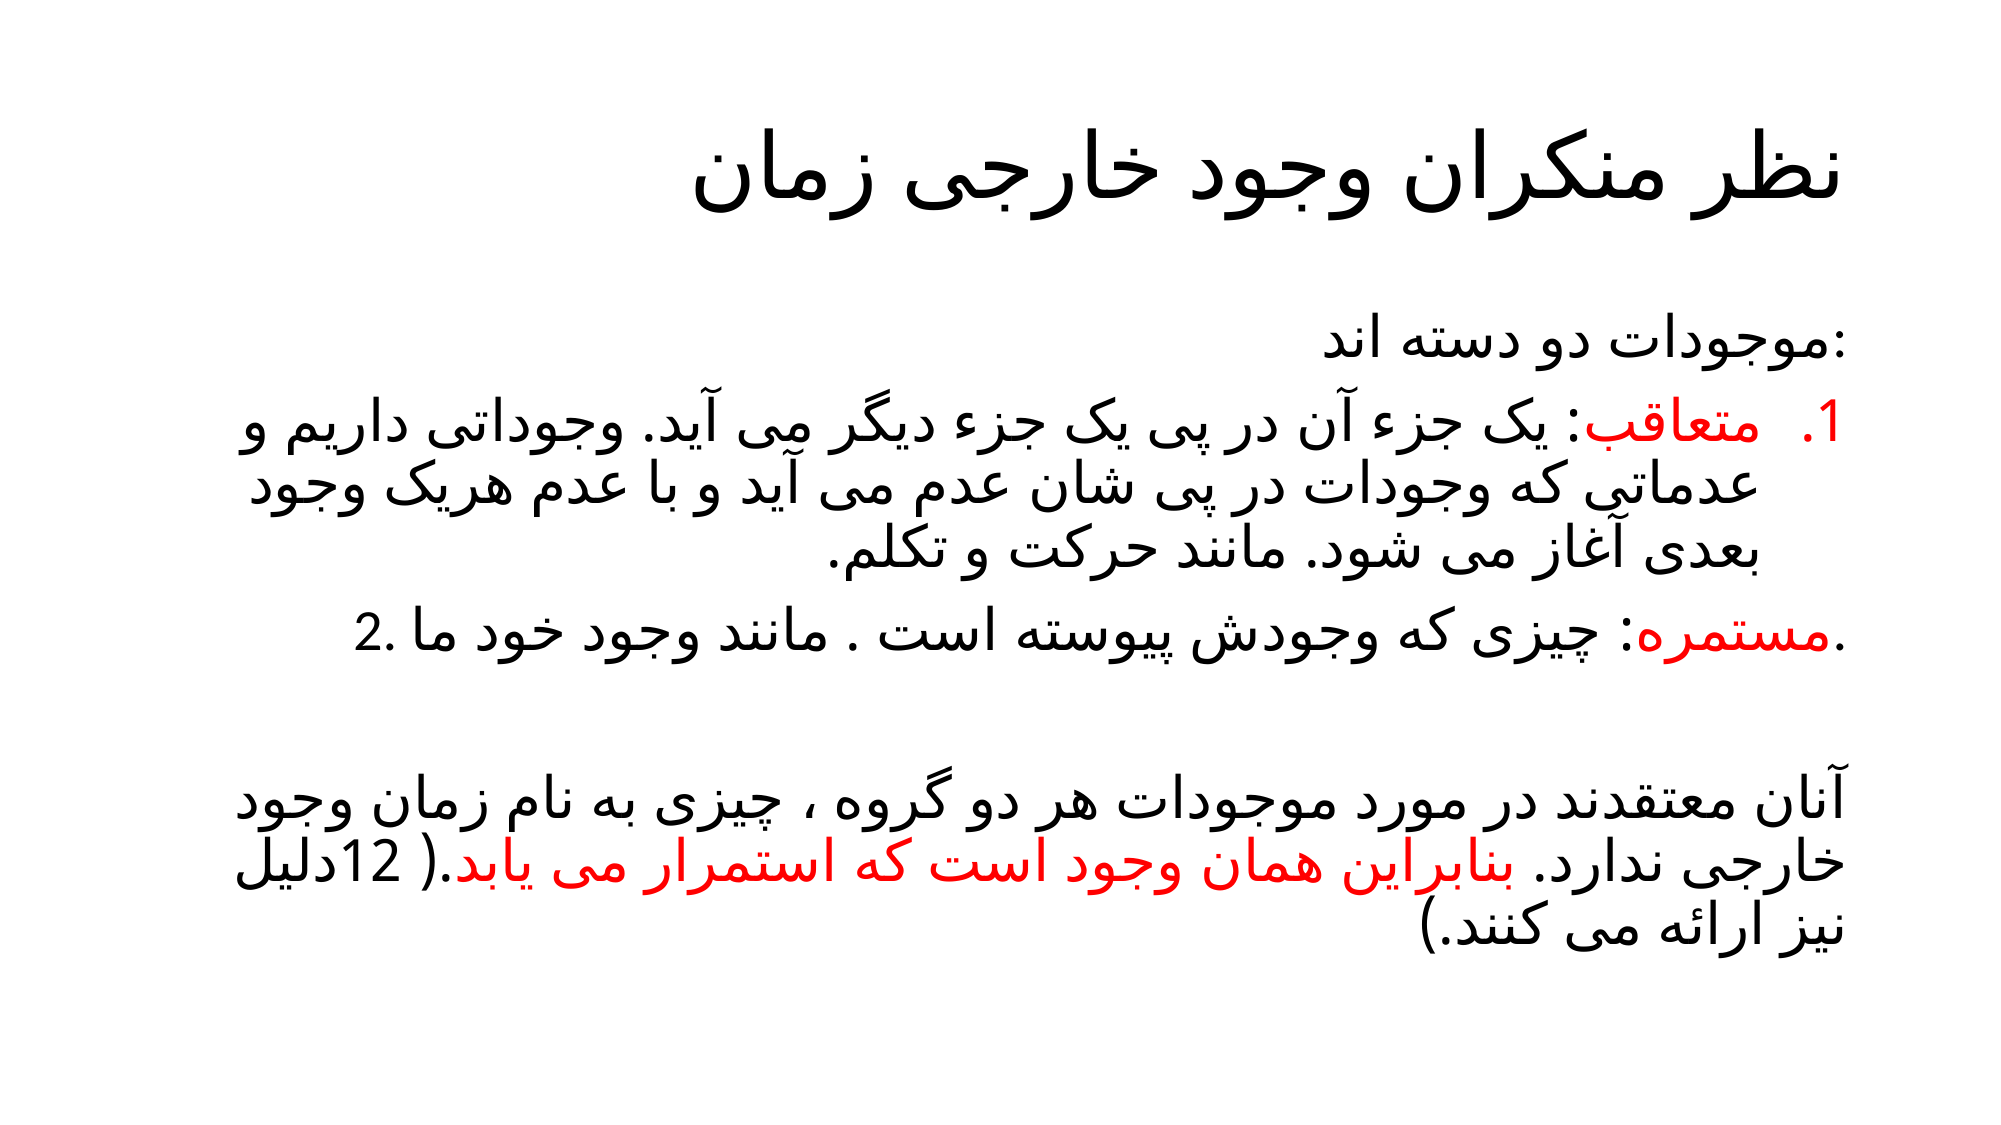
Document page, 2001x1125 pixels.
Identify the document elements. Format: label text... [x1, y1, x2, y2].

list موجودات دو دسته اند: متعاقب: یک جزء آن در پی یک جزء دیگر می آید. وجوداتی داریم و عدماتی که وجودات در پی شان عدم می آید و با عدم هریک وجود بعدی آغاز می شود. مانند حرکت و تکلم. 2. مستمره: چیزی که وجودش پیوسته است . مانند وجود خود ما. آنان معتقدند در مورد موجودات هر دو گروه ، چیزی به نام زمان وجود خارجی ندارد. بنابراین همان وجود است که استمرار می یابد.( 12دلیل نیز ارائه می کنند.) [137, 299, 1863, 1014]
title نظر منکران وجود خارجی زمان [137, 59, 1863, 278]
